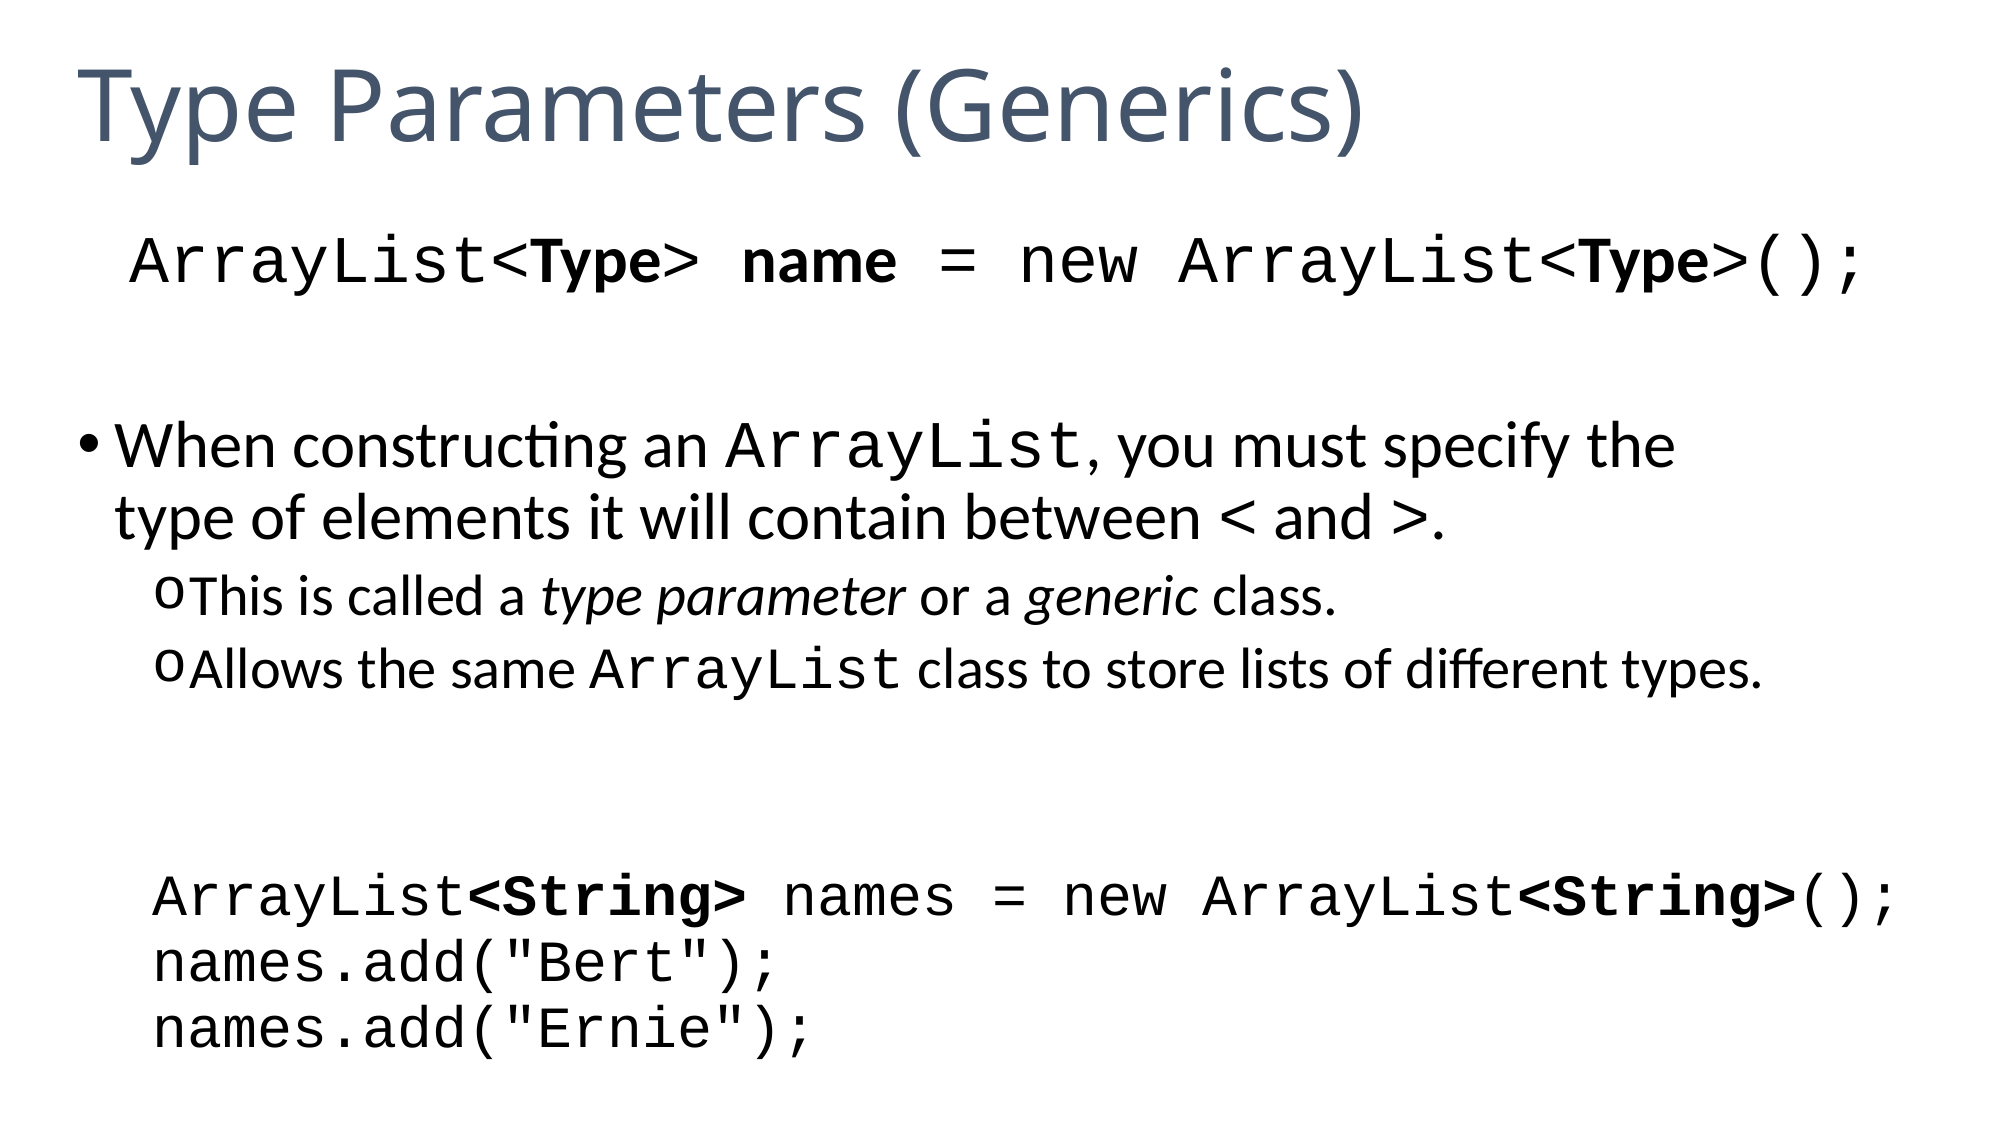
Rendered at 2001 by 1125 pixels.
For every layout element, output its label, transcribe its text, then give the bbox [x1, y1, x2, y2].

list ArrayList<Type> name = new ArrayList<Type>(); When constructing an ArrayList, you must specify the type of elements it will contain between < and >. This is called a type parameter or a generic class. Allows the same ArrayList class to store lists of different types. ArrayList<String> names = new ArrayList<String>(); names.add("Bert"); names.add("Ernie"); [62, 217, 1938, 1067]
title Type Parameters (Generics) [62, 0, 1938, 217]
